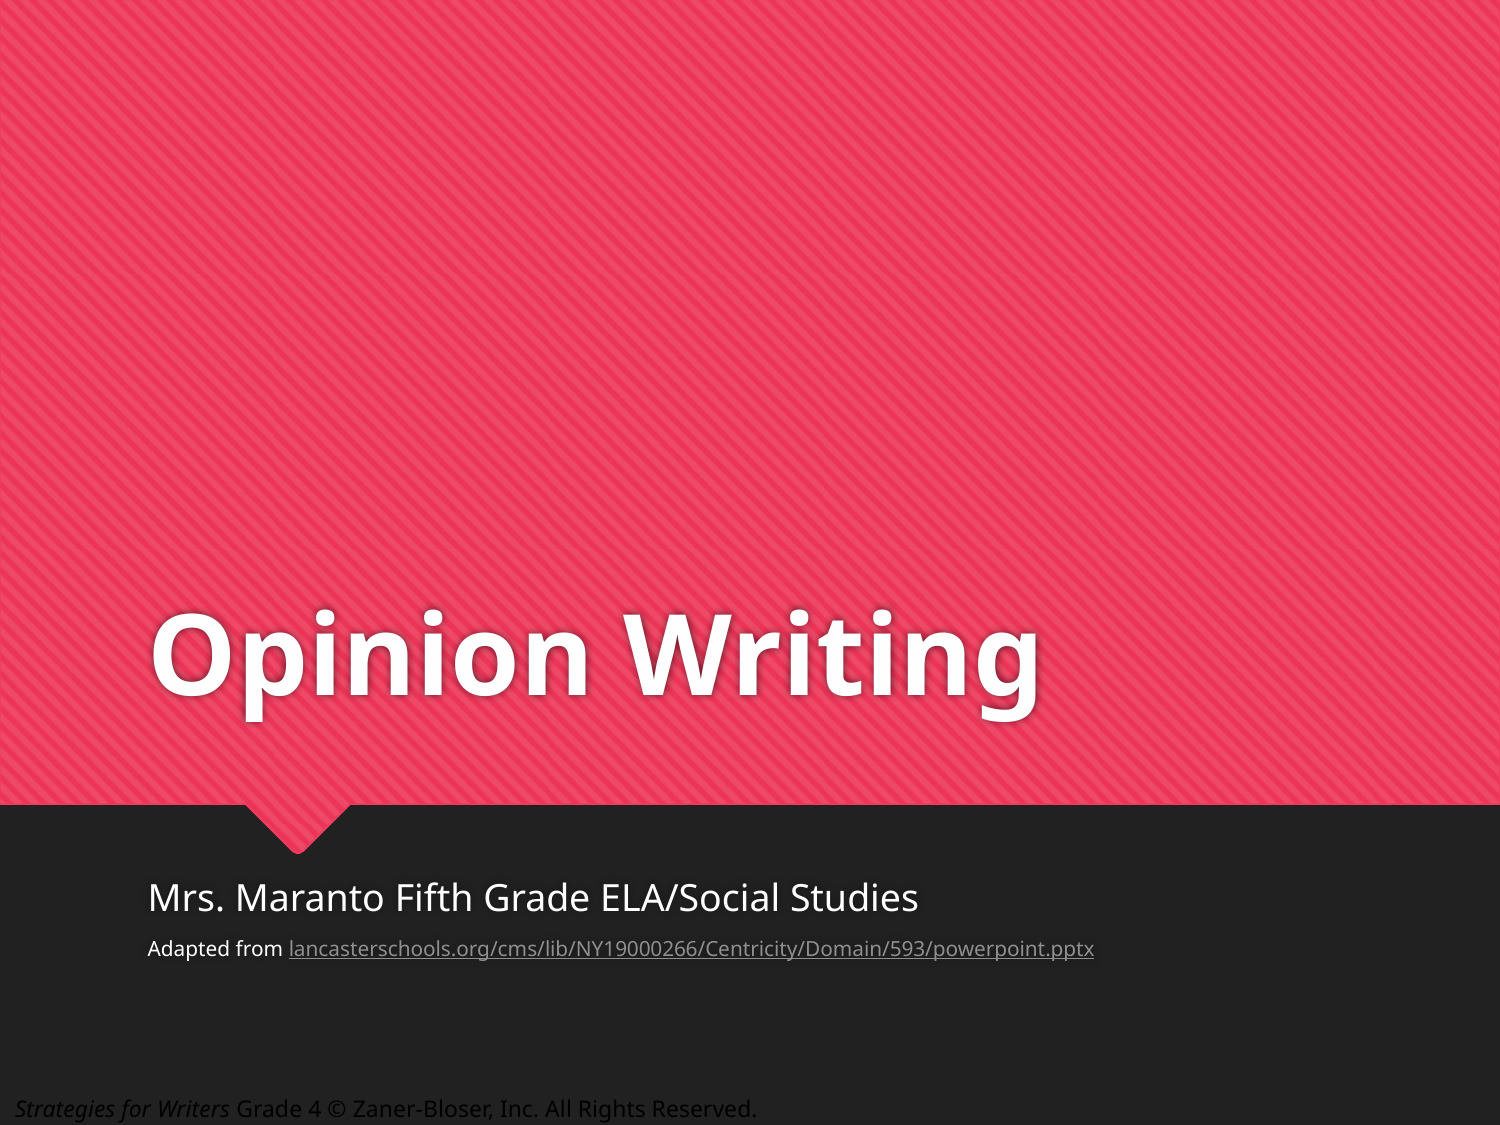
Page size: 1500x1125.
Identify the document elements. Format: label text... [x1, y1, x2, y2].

title Opinion Writing [132, 237, 1368, 726]
subtitle Mrs. Maranto Fifth Grade ELA/Social Studies Adapted from lancasterschools.org/cms/lib/NY19000266/Centricity/Domain/593/powerpoint.pptx [132, 866, 1368, 1025]
